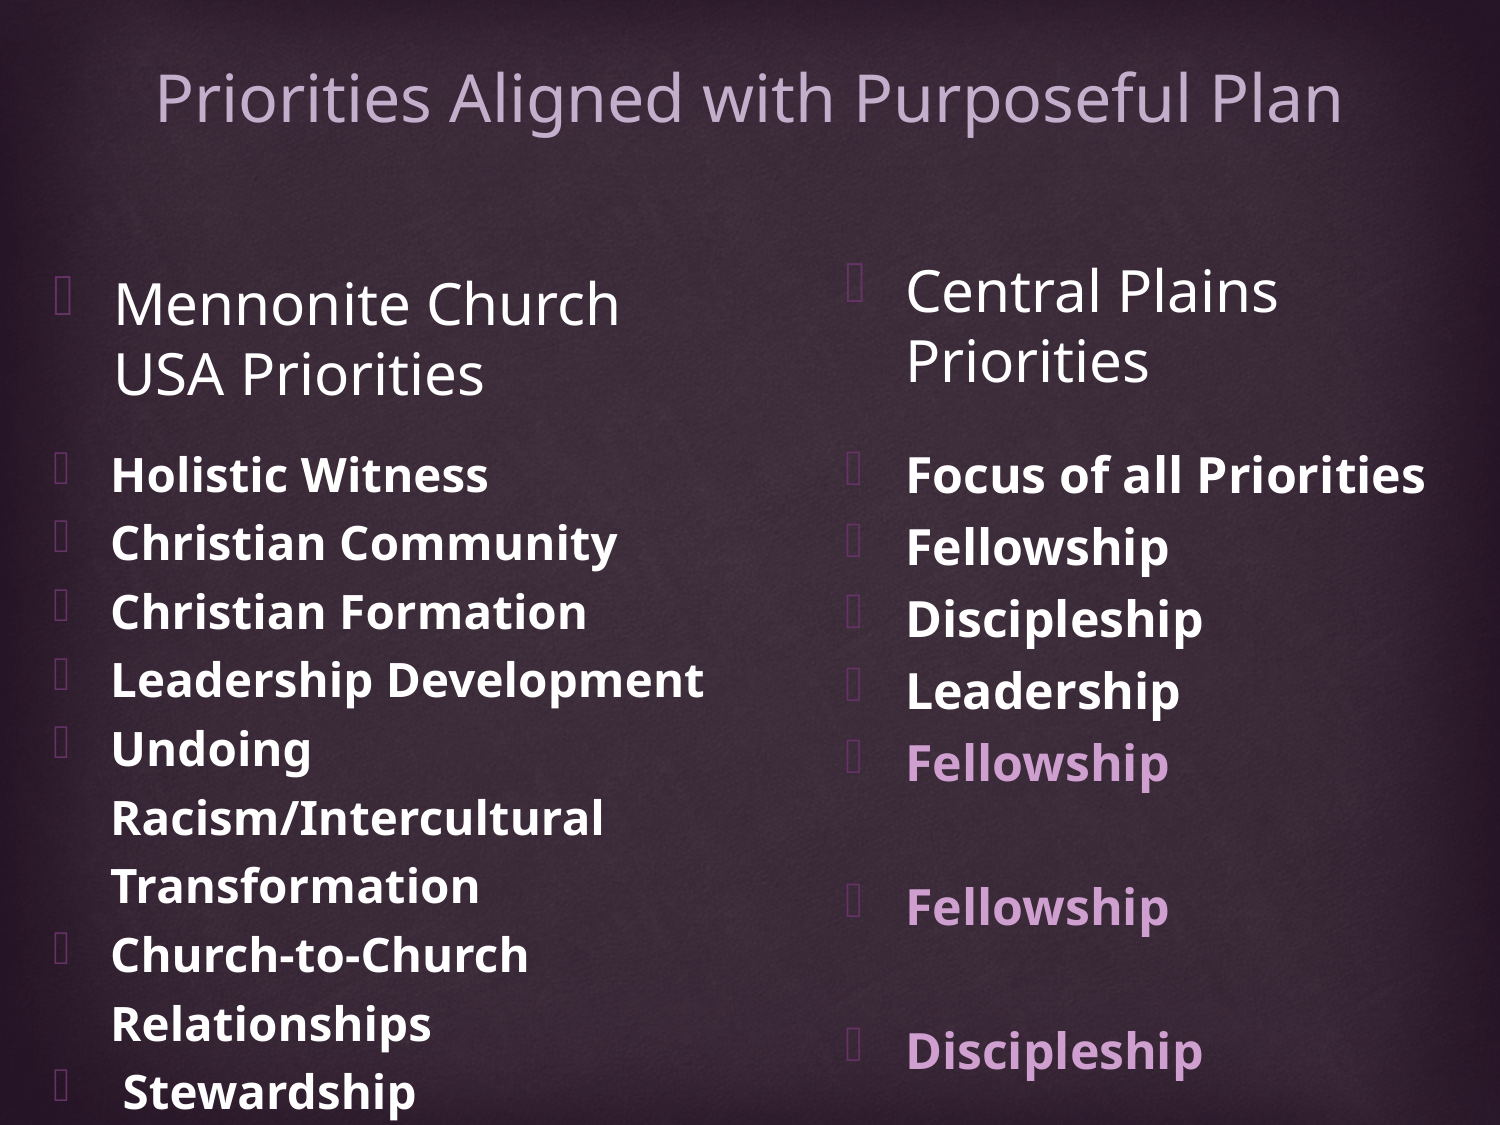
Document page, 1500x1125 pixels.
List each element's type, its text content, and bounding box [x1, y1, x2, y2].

text_box Holistic Witness Christian Community Christian Formation Leadership Development Undoing Racism/Intercultural Transformation Church-to-Church Relationships Stewardship [38, 425, 831, 1125]
text_box Mennonite Church USA Priorities [38, 177, 728, 342]
text_box Focus of all Priorities Fellowship Discipleship Leadership Fellowship Fellowship Discipleship [830, 423, 1453, 1102]
text_box Priorities Aligned with Purposeful Plan [127, 48, 1372, 192]
text_box Central Plains Priorities [830, 246, 1431, 389]
